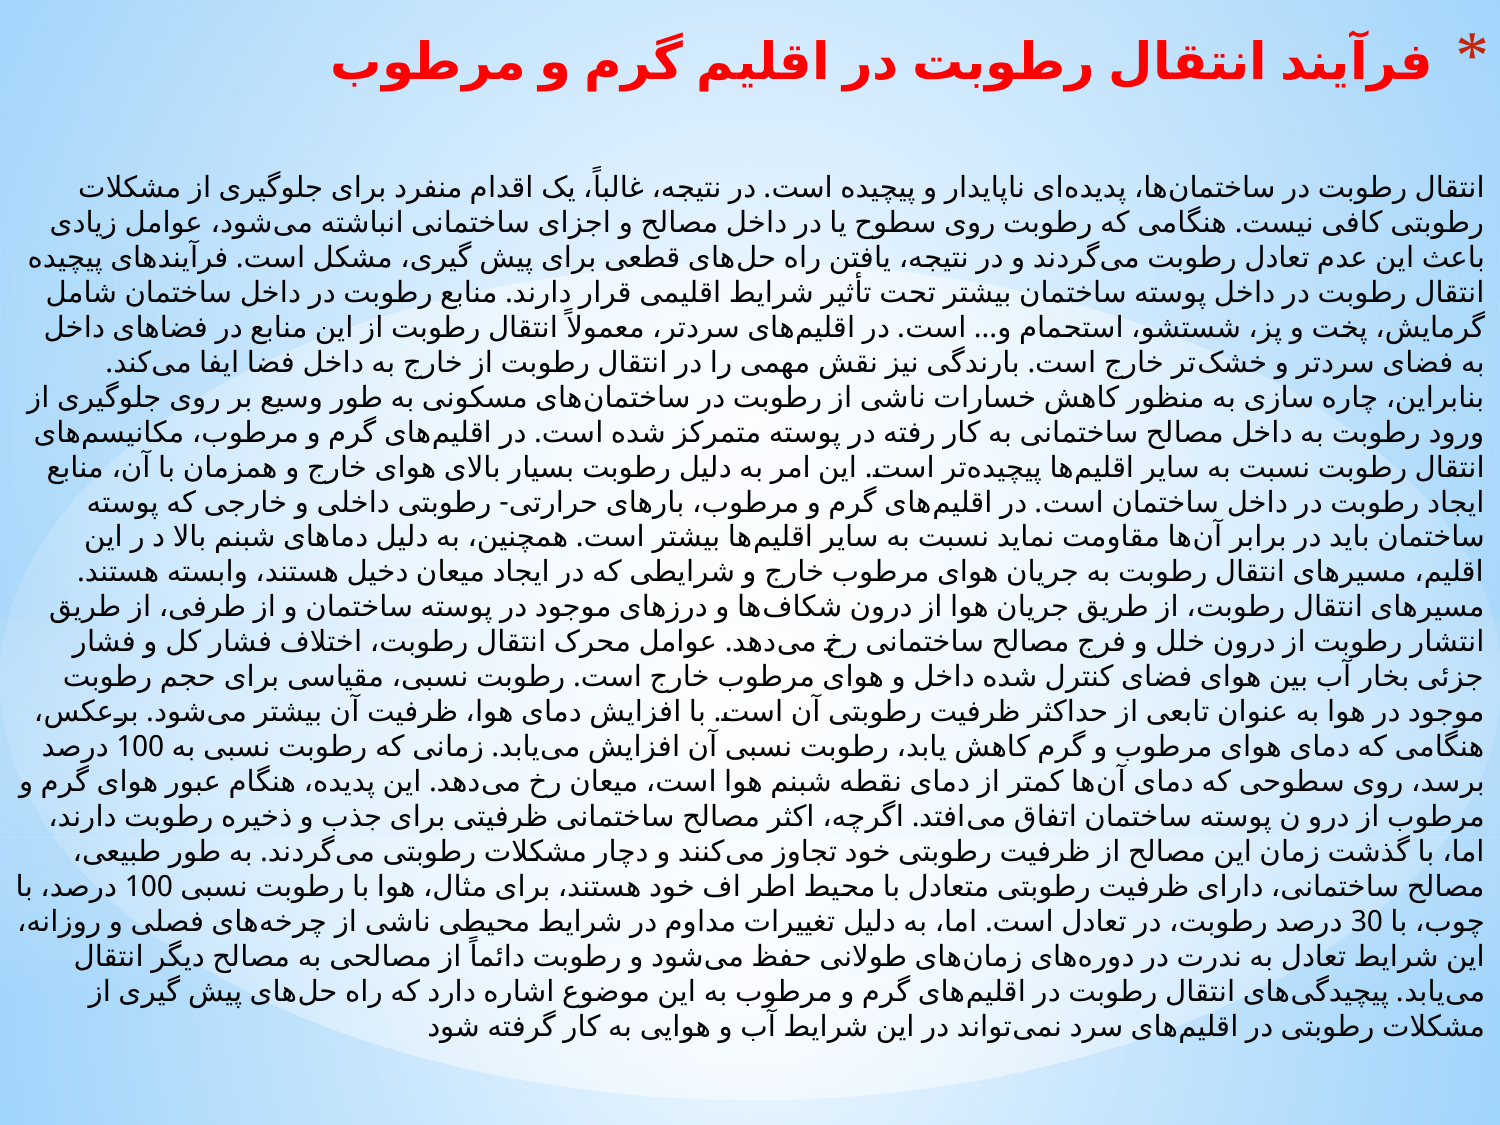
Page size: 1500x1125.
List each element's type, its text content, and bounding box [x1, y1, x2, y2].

text_box انتقال رطوبت در ساختمان‌ها، پدیده‌ای ناپایدار و پیچیده است. در نتیجه، غالباً، یک اقدام منفرد برای جلوگیری از مشکلات رطوبتی کافی نیست. هنگامی که رطوبت روی سطوح یا در داخل مصالح و اجزای ساختمانی انباشته می‌شود، عوامل زیادی باعث این عدم تعادل رطوبت می‌گردند و در نتیجه، یافتن راه حل‌های قطعی برای پیش گیری، مشکل است. فرآیندهای پیچیده انتقال رطوبت در داخل پوسته ساختمان بیشتر تحت تأثیر شرایط اقلیمی قرار دارند. منابع رطوبت در داخل ساختمان شامل گرمایش، پخت و پز، شستشو، استحمام و... است. در اقلیم‌های سردتر، معمولاً انتقال رطوبت از این منابع در فضاهای داخل به فضای سردتر و خشک‌تر خارج است. بارندگی نیز نقش مهمی را در انتقال رطوبت از خارج به داخل فضا ایفا می‌کند. بنابراین، چاره سازی به منظور کاهش خسارات ناشی از رطوبت در ساختمان‌های مسکونی به طور وسیع بر روی جلوگیری از ورود رطوبت به داخل مصالح ساختمانی به کار رفته در پوسته متمرکز شده است. در اقلیم‌های گرم و مرطوب، مکانیسم‌های انتقال رطوبت نسبت به سایر اقلیم‌ها پیچیده‌تر است. این امر به دلیل رطوبت بسیار بالای هوای خارج و همزمان با آن، منابع ایجاد رطوبت در داخل ساختمان است. در اقلیم‌های گرم و مرطوب، بارهای حرارتی- رطوبتی داخلی و خارجی که پوسته ساختمان باید در برابر آن‌ها مقاومت نماید نسبت به سایر اقلیم‌ها بیشتر است. همچنین، به دلیل دماهای شبنم بالا د ر این اقلیم، مسیرهای انتقال رطوبت به جریان هوای مرطوب خارج و شرایطی که در ایجاد میعان دخیل هستند، وابسته هستند. مسیرهای انتقال رطوبت، از طریق جریان هوا از درون شکاف‌ها و درزهای موجود در پوسته ساختمان و از طرفی، از طریق انتشار رطوبت از درون خلل و فرج مصالح ساختمانی رخ می‌دهد. عوامل محرک انتقال رطوبت، اختلاف فشار کل و فشار جزئی بخار آب بین هوای فضای کنترل شده داخل و هوای مرطوب خارج است. رطوبت نسبی، مقیاسی برای حجم رطوبت موجود در هوا به عنوان تابعی از حداکثر ظرفیت رطوبتی آن است. با افزایش دمای هوا، ظرفیت آن بیشتر می‌شود. برعکس، هنگامی که دمای هوای مرطوب و گرم کاهش یابد، رطوبت نسبی آن افزایش می‌یابد. زمانی که رطوبت نسبی به 100 درصد برسد، روی سطوحی که دمای آن‌ها کمتر از دمای نقطه شبنم هوا است، میعان رخ می‌دهد. این پدیده، هنگام عبور هوای گرم و مرطوب از درو ن پوسته ساختمان اتفاق می‌افتد. اگرچه، اکثر مصالح ساختمانی ظرفیتی برای جذب و ذخیره رطوبت دارند، اما، با گذشت زمان این مصالح از ظرفیت رطوبتی خود تجاوز می‌کنند و دچار مشکلات رطوبتی می‌گردند. به طور طبیعی، مصالح ساختمانی، دارای ظرفیت رطوبتی متعادل با محیط اطر اف خود هستند، برای مثال، هوا با رطوبت نسبی 100 درصد، با چوب، با 30 درصد رطوبت، در تعادل است. اما، به دلیل تغییرات مداوم در شرایط محیطی ناشی از چرخه‌های فصلی و روزانه، این شرایط تعادل به ندرت در دوره‌های زمان‌های طولانی حفظ می‌شود و رطوبت دائماً از مصالحی به مصالح دیگر انتقال می‌یابد. پیچیدگی‌های انتقال رطوبت در اقلیم‌های گرم و مرطوب به این موضوع اشاره دارد که راه حل‌های پیش گیری از مشکلات رطوبتی در اقلیم‌های سرد نمی‌تواند در این شرایط آب و هوایی به کار گرفته شود [0, 160, 1500, 1050]
title فرآیند انتقال رطوبت در اقلیم گرم و مرطوب [230, 20, 1500, 160]
